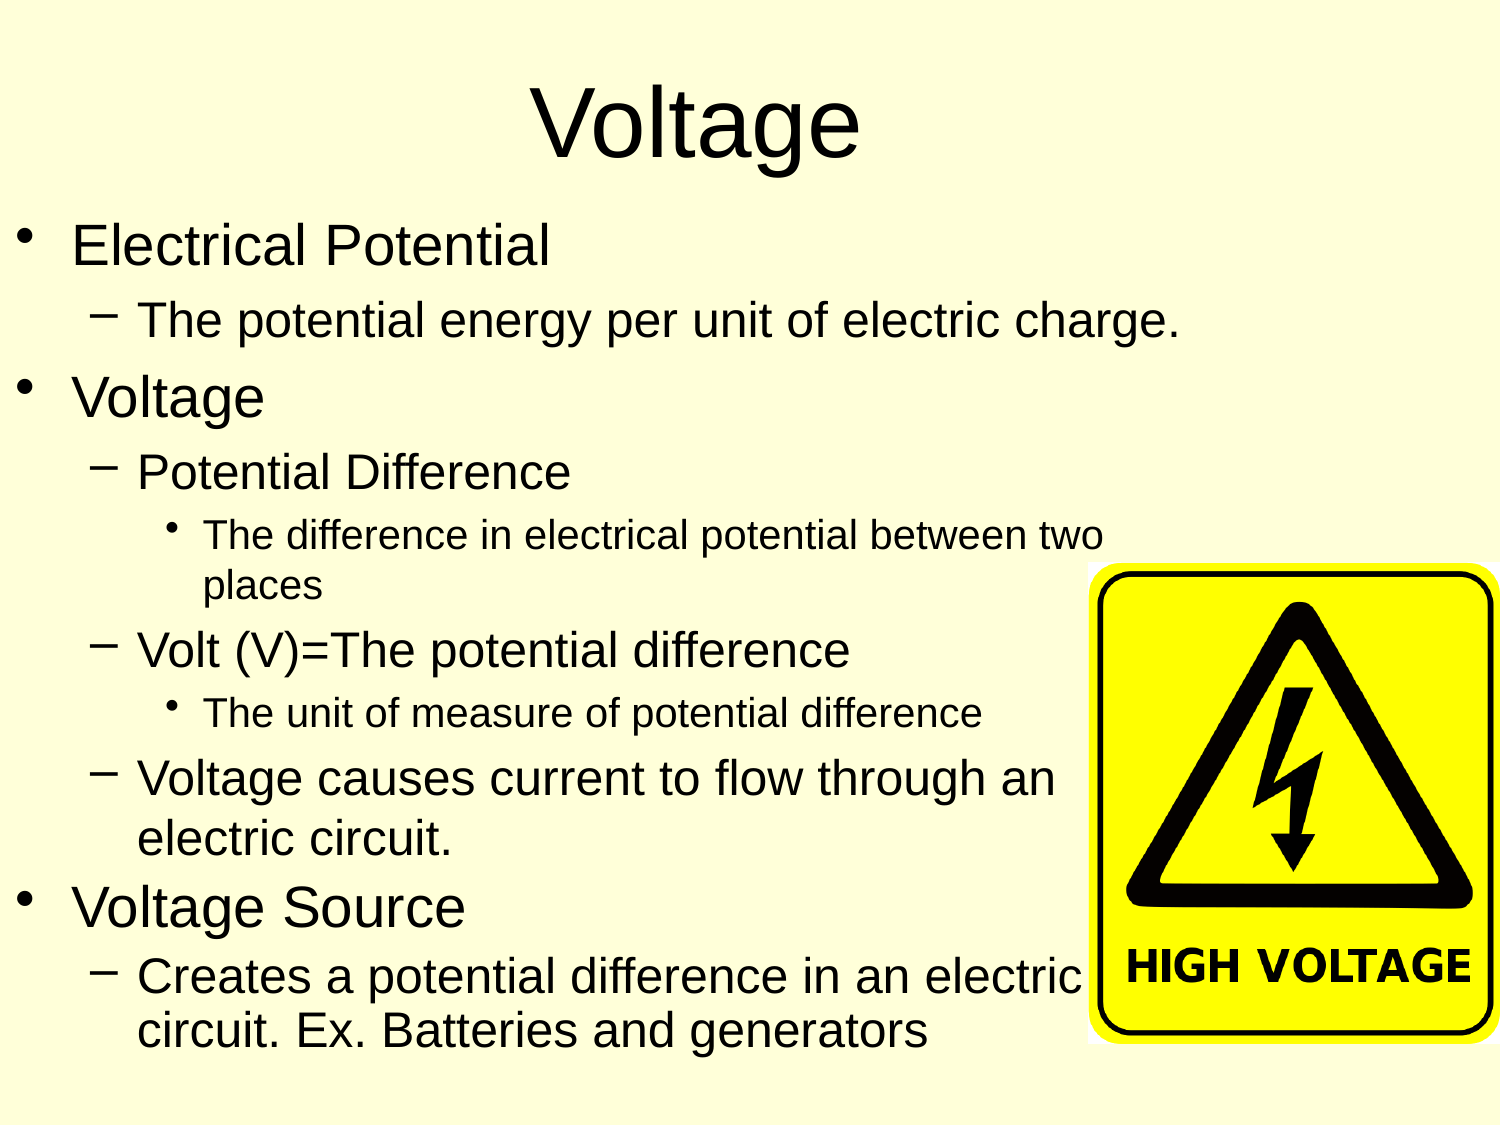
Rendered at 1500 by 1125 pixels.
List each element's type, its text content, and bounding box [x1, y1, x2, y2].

list Electrical Potential The potential energy per unit of electric charge. Voltage Potential Difference The difference in electrical potential between two places Volt (V)=The potential difference The unit of measure of potential difference Voltage causes current to flow through an electric circuit. Voltage Source Creates a potential difference in an electric circuit. Ex. Batteries and generators [0, 199, 1226, 943]
picture [1088, 562, 1500, 1044]
text_box Voltage [514, 50, 878, 185]
